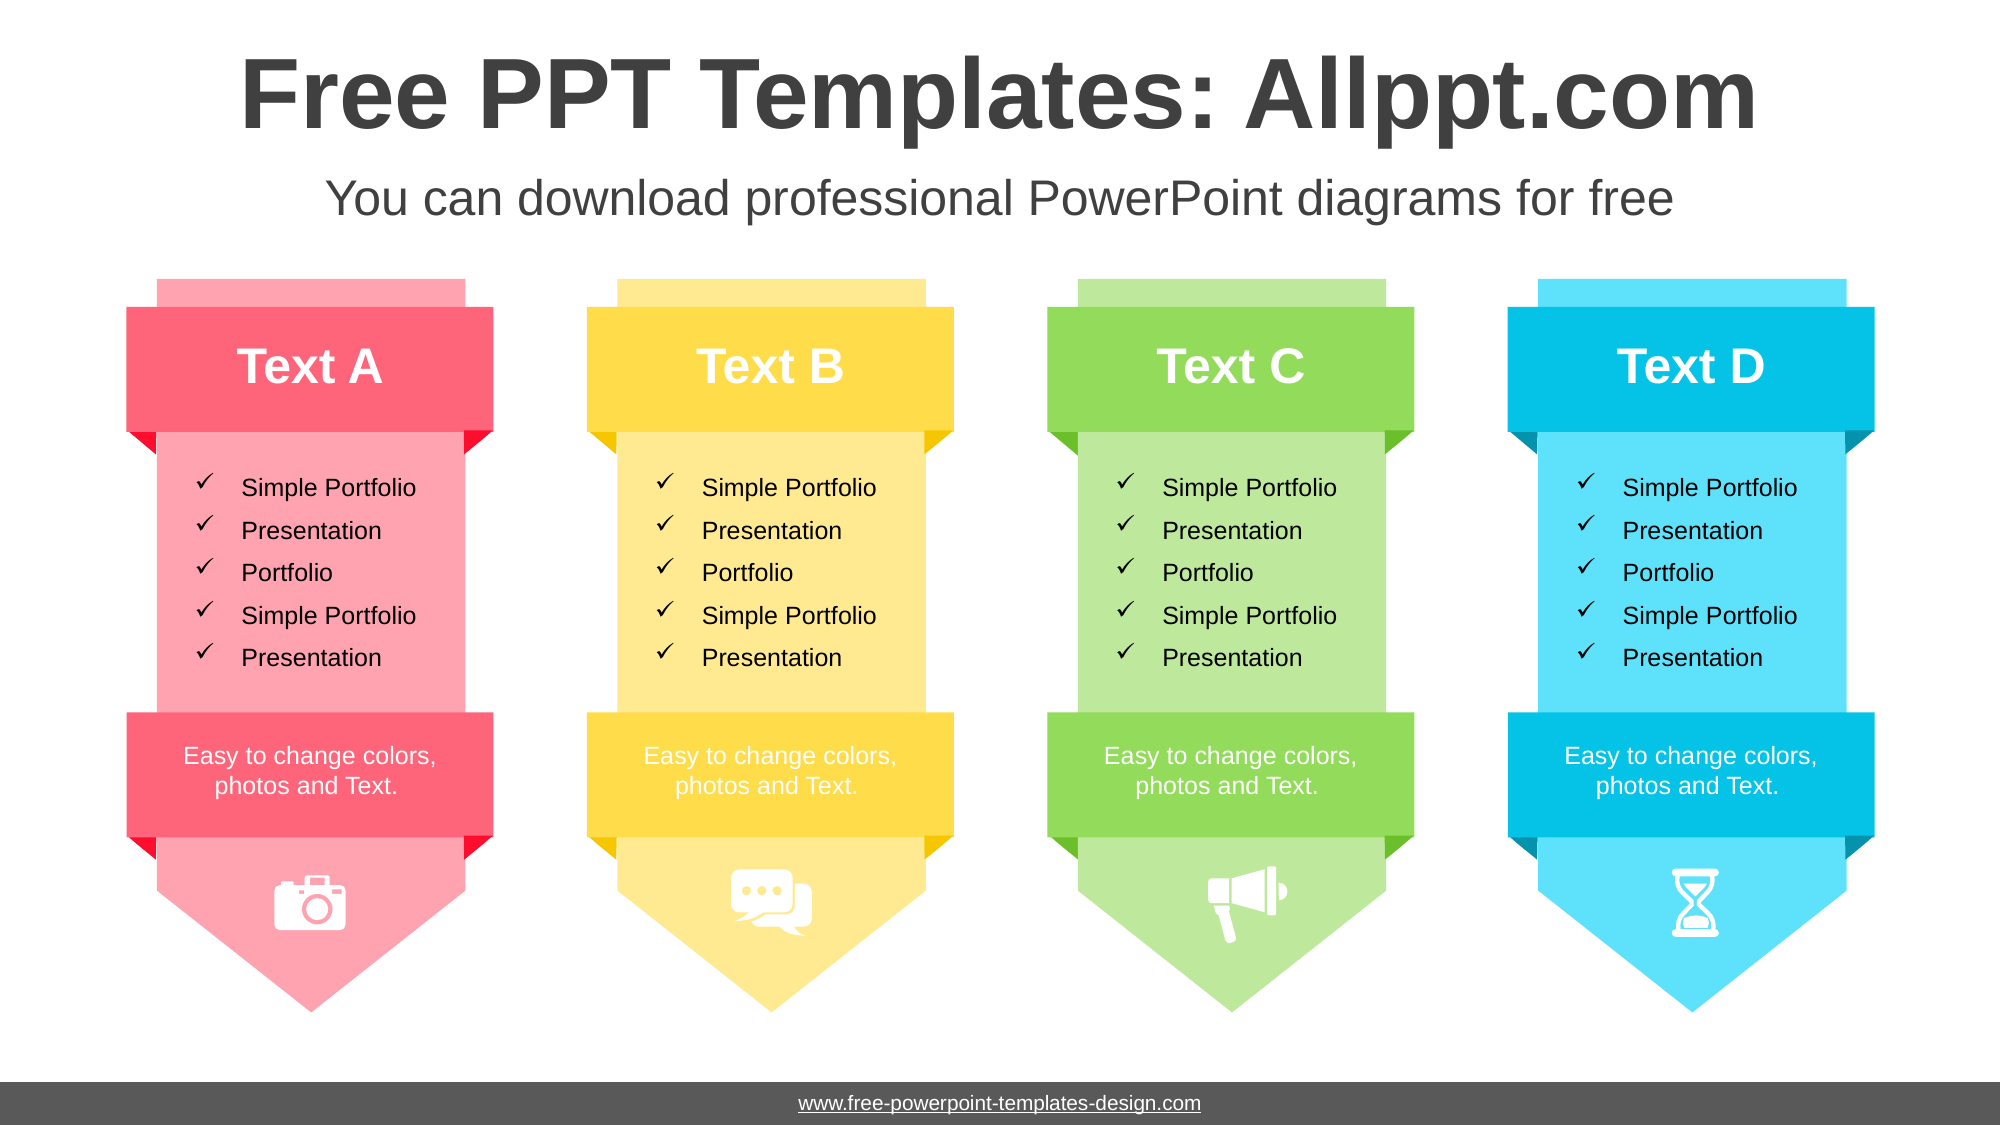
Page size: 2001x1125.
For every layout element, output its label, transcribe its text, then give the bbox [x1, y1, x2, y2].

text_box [126, 278, 494, 1013]
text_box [1100, 469, 1362, 680]
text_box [1561, 469, 1822, 680]
text_box www.free-powerpoint-templates-design.com [0, 1082, 2000, 1123]
list You can download professional PowerPoint diagrams for free [0, 164, 2000, 234]
title Free PPT Templates: Allppt.com [0, 32, 2000, 161]
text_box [1507, 278, 1875, 1013]
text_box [179, 469, 441, 680]
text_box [640, 469, 901, 680]
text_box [586, 278, 954, 1013]
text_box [1047, 278, 1415, 1013]
